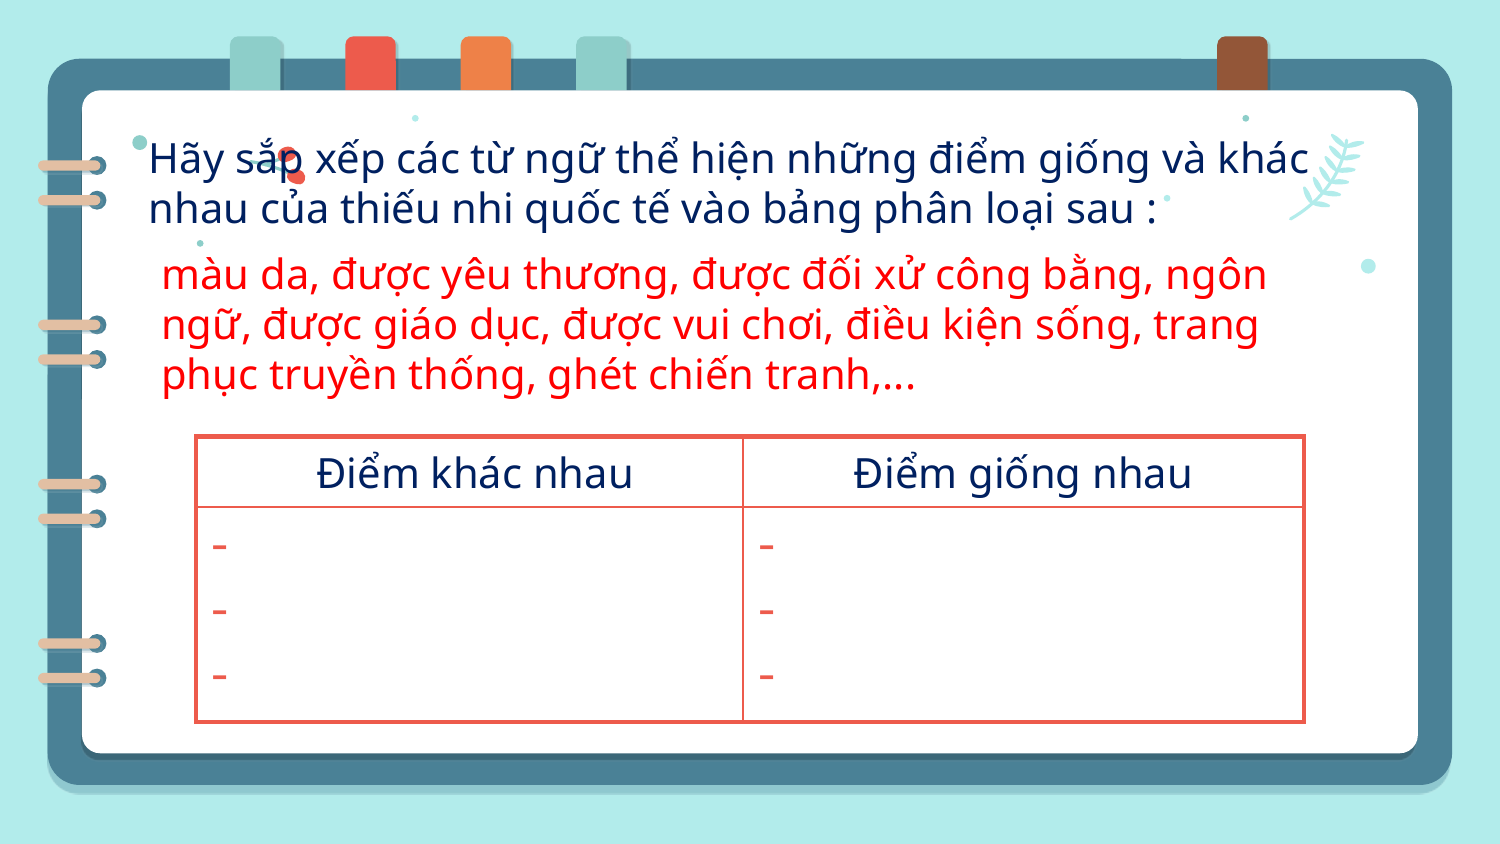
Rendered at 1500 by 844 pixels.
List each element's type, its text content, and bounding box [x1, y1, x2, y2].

table_cell - - - [744, 508, 1302, 720]
text_box màu da, được yêu thương, được đối xử công bằng, ngôn ngữ, được giáo dục, được vui chơi, điều kiện sống, trang phục truyền thống, ghét chiến tranh,... [146, 240, 1375, 406]
table_header Điểm khác nhau [198, 439, 742, 506]
table_cell - - - [198, 508, 742, 720]
text_box Hãy sắp xếp các từ ngữ thể hiện những điểm giống và khác nhau của thiếu nhi quốc tế vào bảng phân loại sau : [134, 124, 1403, 240]
table_header Điểm giống nhau [744, 439, 1302, 506]
